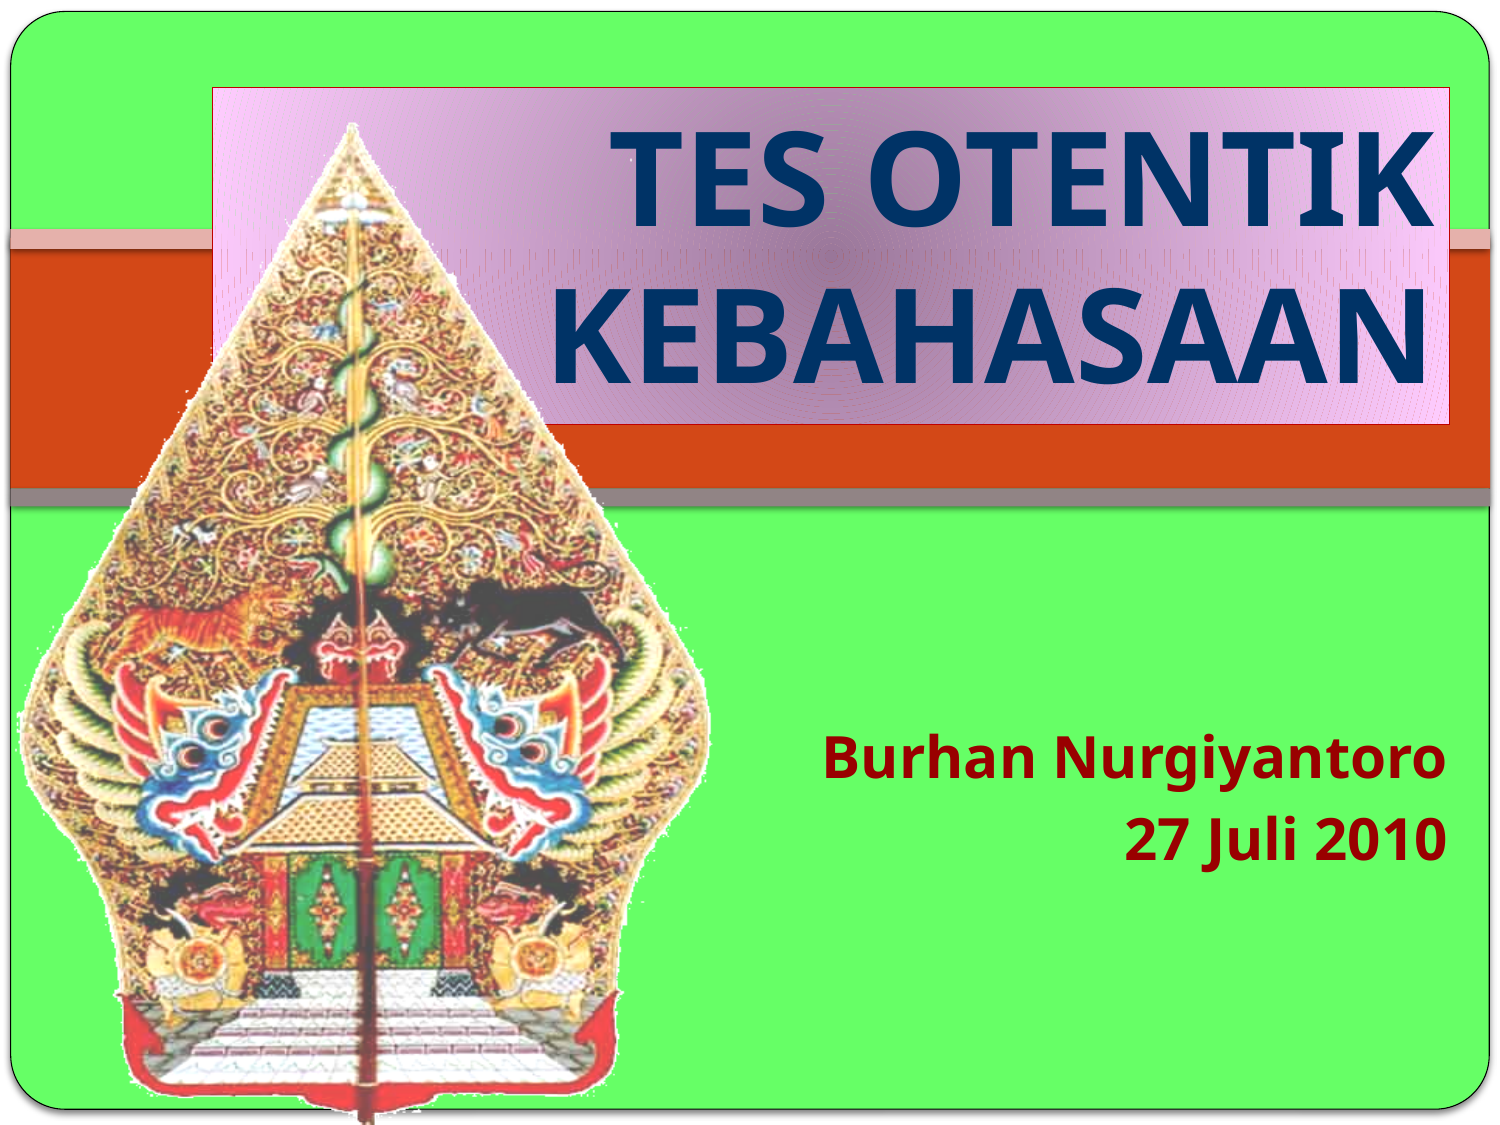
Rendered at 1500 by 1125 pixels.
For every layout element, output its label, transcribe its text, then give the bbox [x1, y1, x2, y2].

subtitle Burhan Nurgiyantoro 27 Juli 2010 [733, 712, 1463, 1038]
title TES OTENTIK KEBAHASAAN [212, 87, 1450, 425]
picture [0, 112, 726, 1125]
